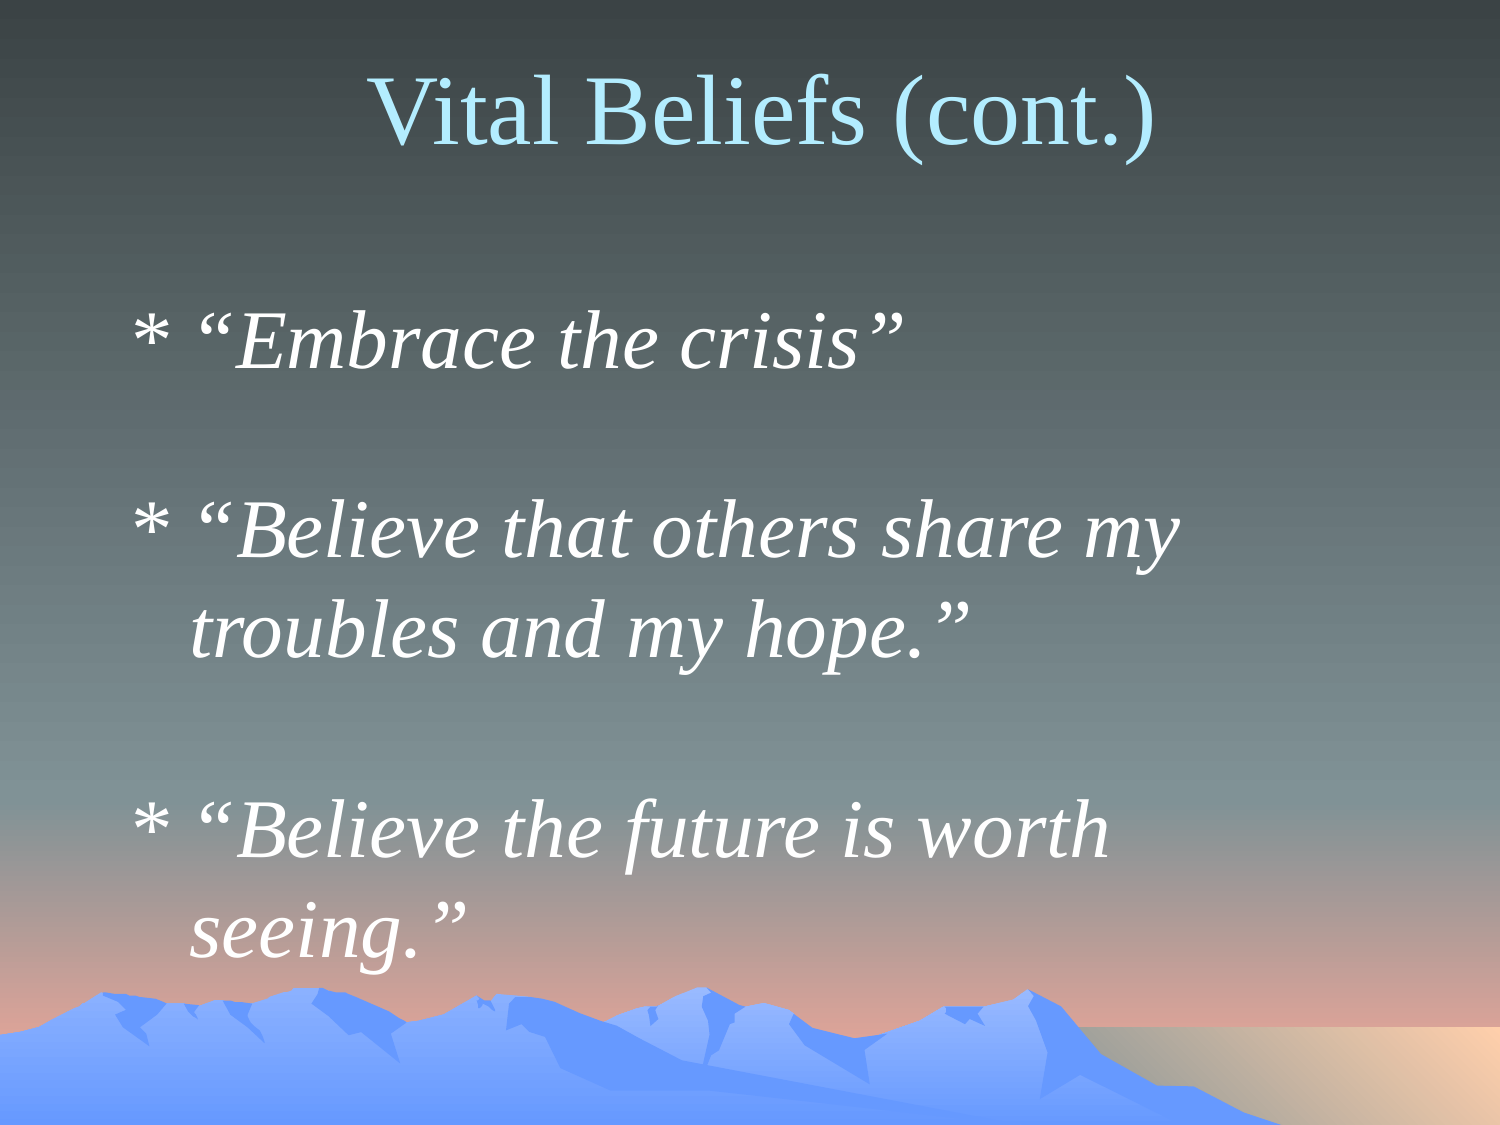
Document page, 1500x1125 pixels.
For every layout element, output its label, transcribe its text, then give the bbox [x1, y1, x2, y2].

text_box Vital Beliefs (cont.) * “Embrace the crisis” * “Believe that others share my troubles and my hope.” * “Believe the future is worth seeing.” [112, 37, 1412, 982]
